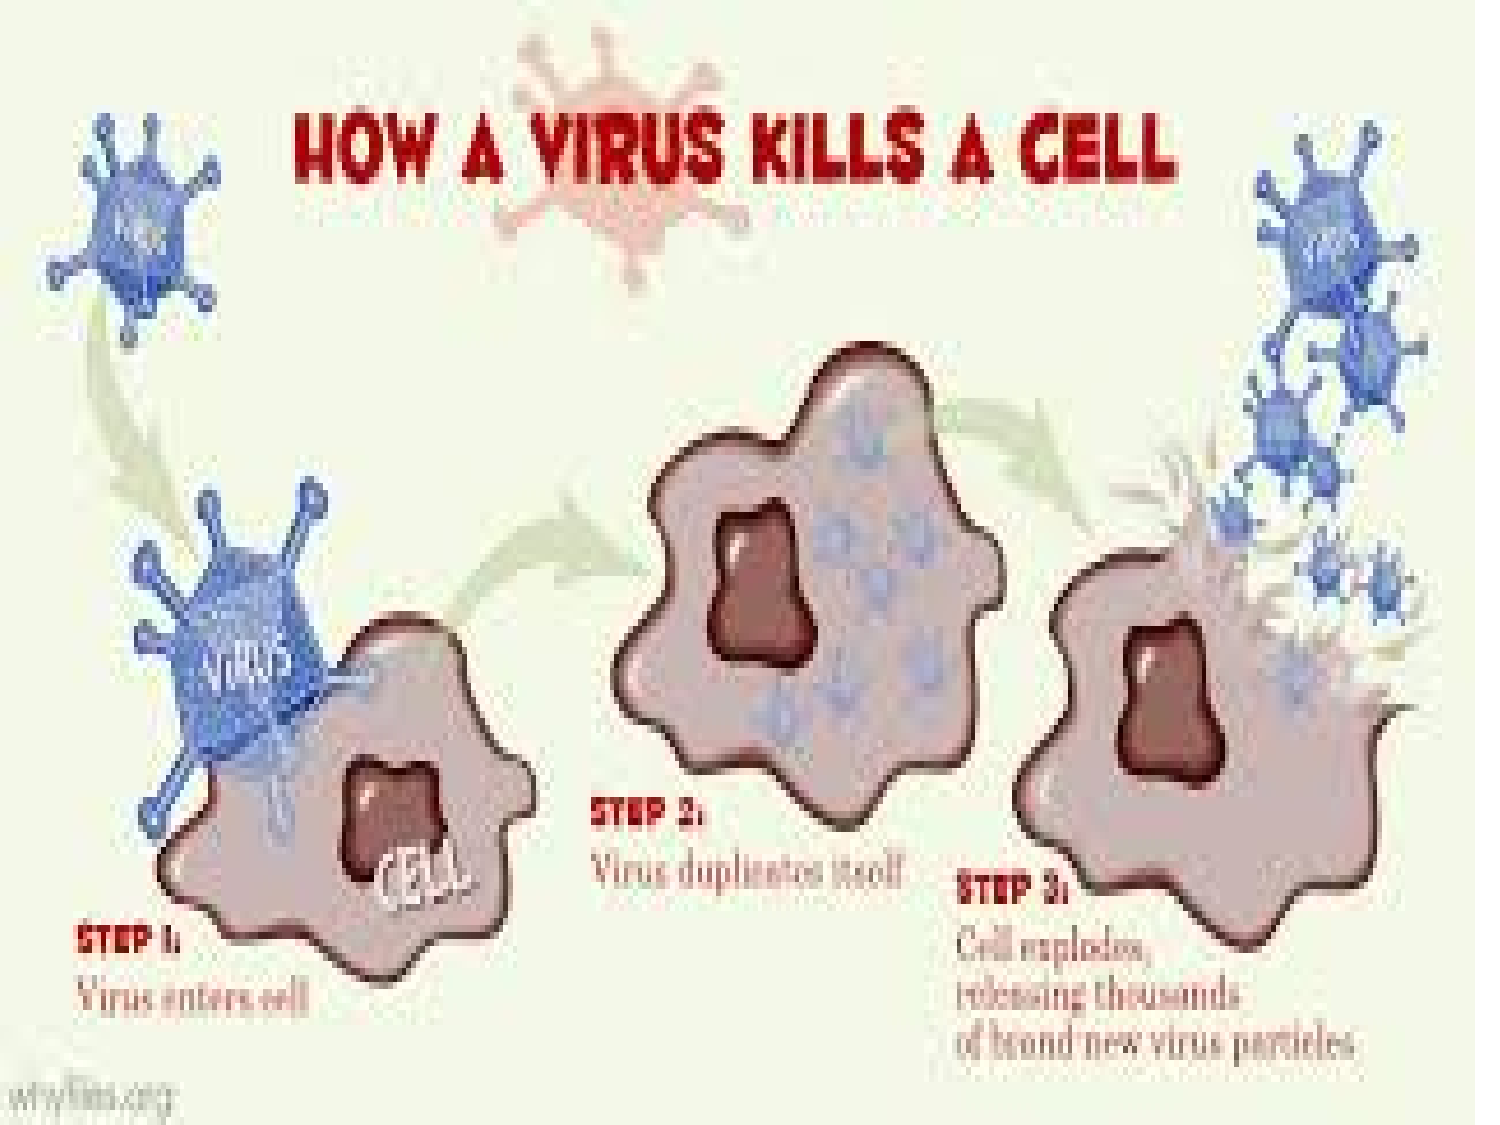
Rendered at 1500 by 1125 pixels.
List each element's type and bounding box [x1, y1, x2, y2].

list [0, 0, 1476, 1125]
